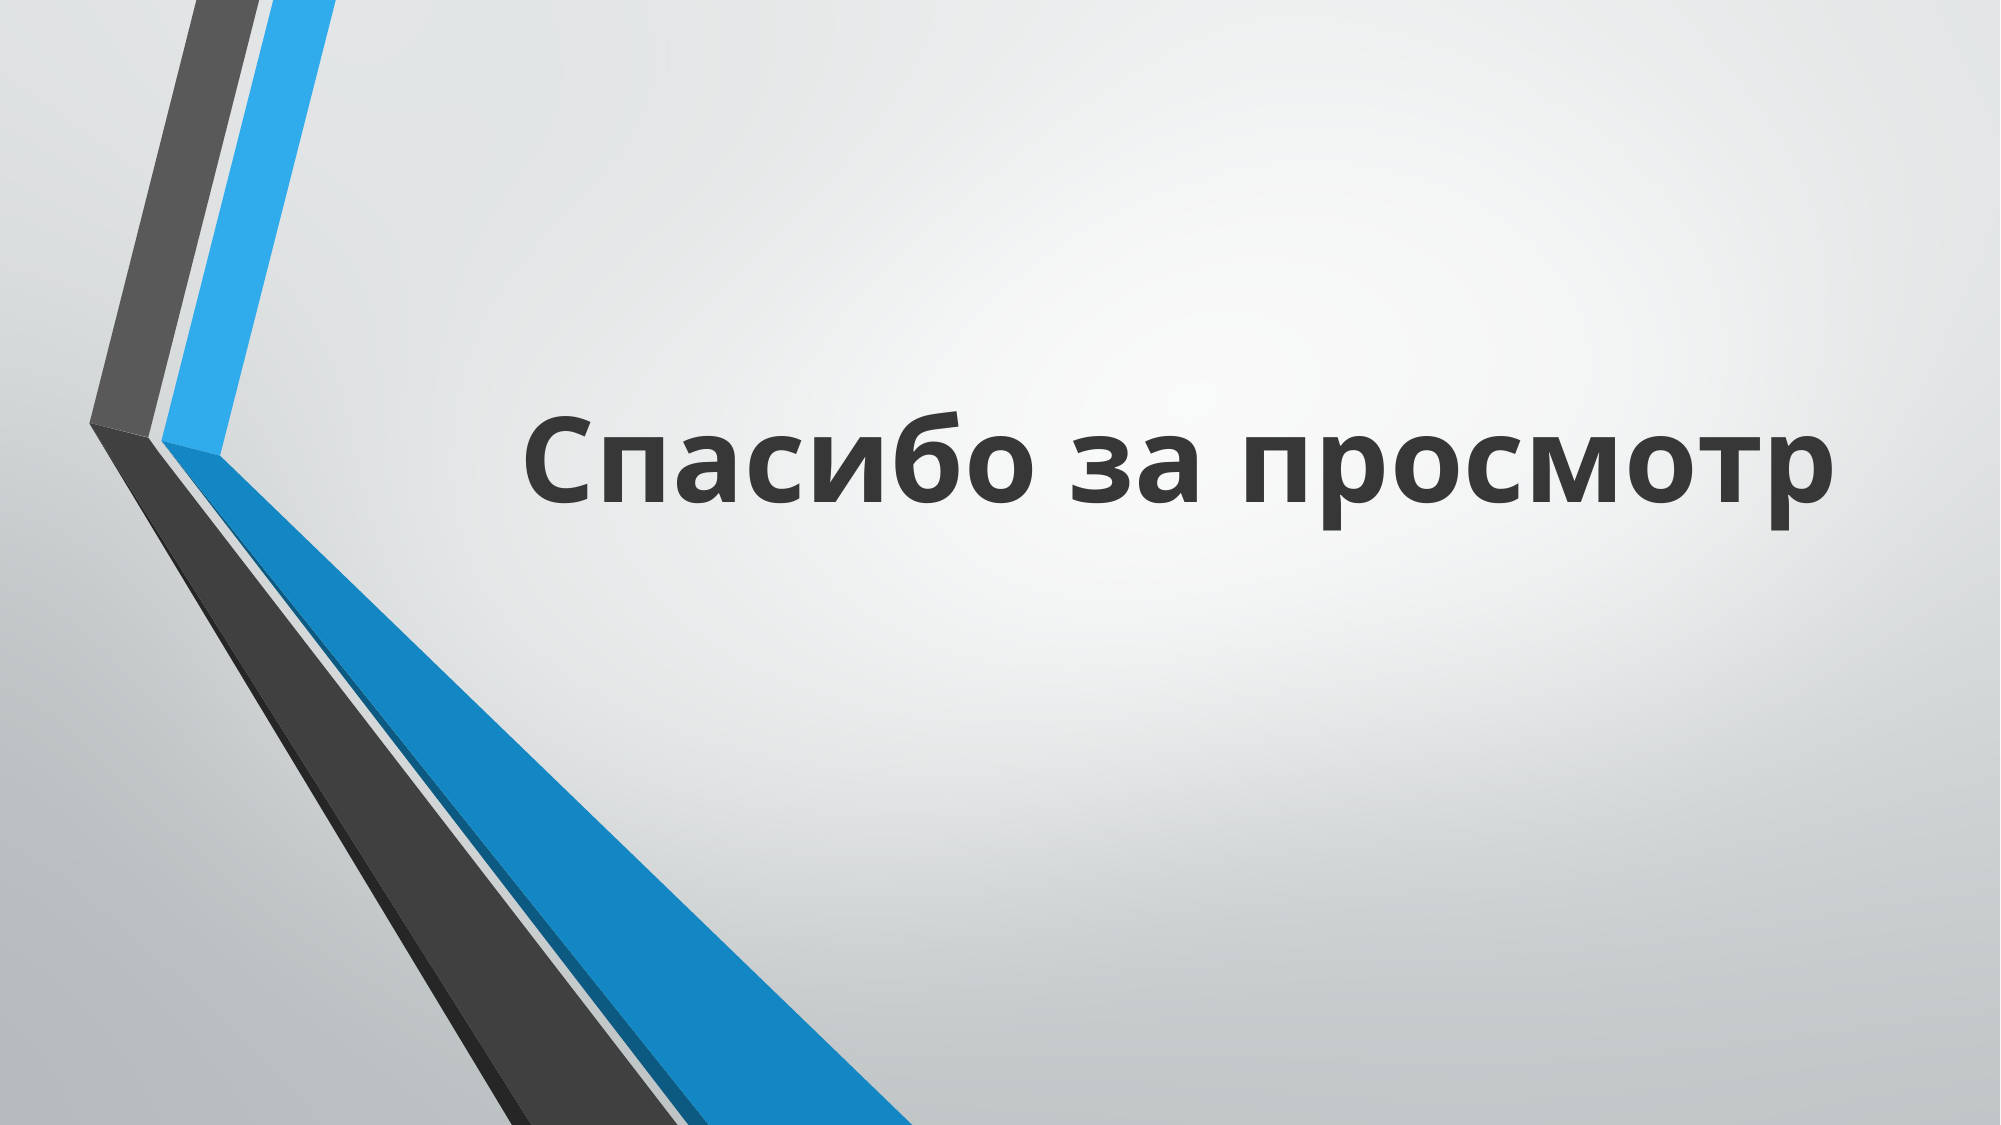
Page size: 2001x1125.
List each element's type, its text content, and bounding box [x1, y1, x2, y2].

title Спасибо за просмотр [447, 247, 1854, 677]
